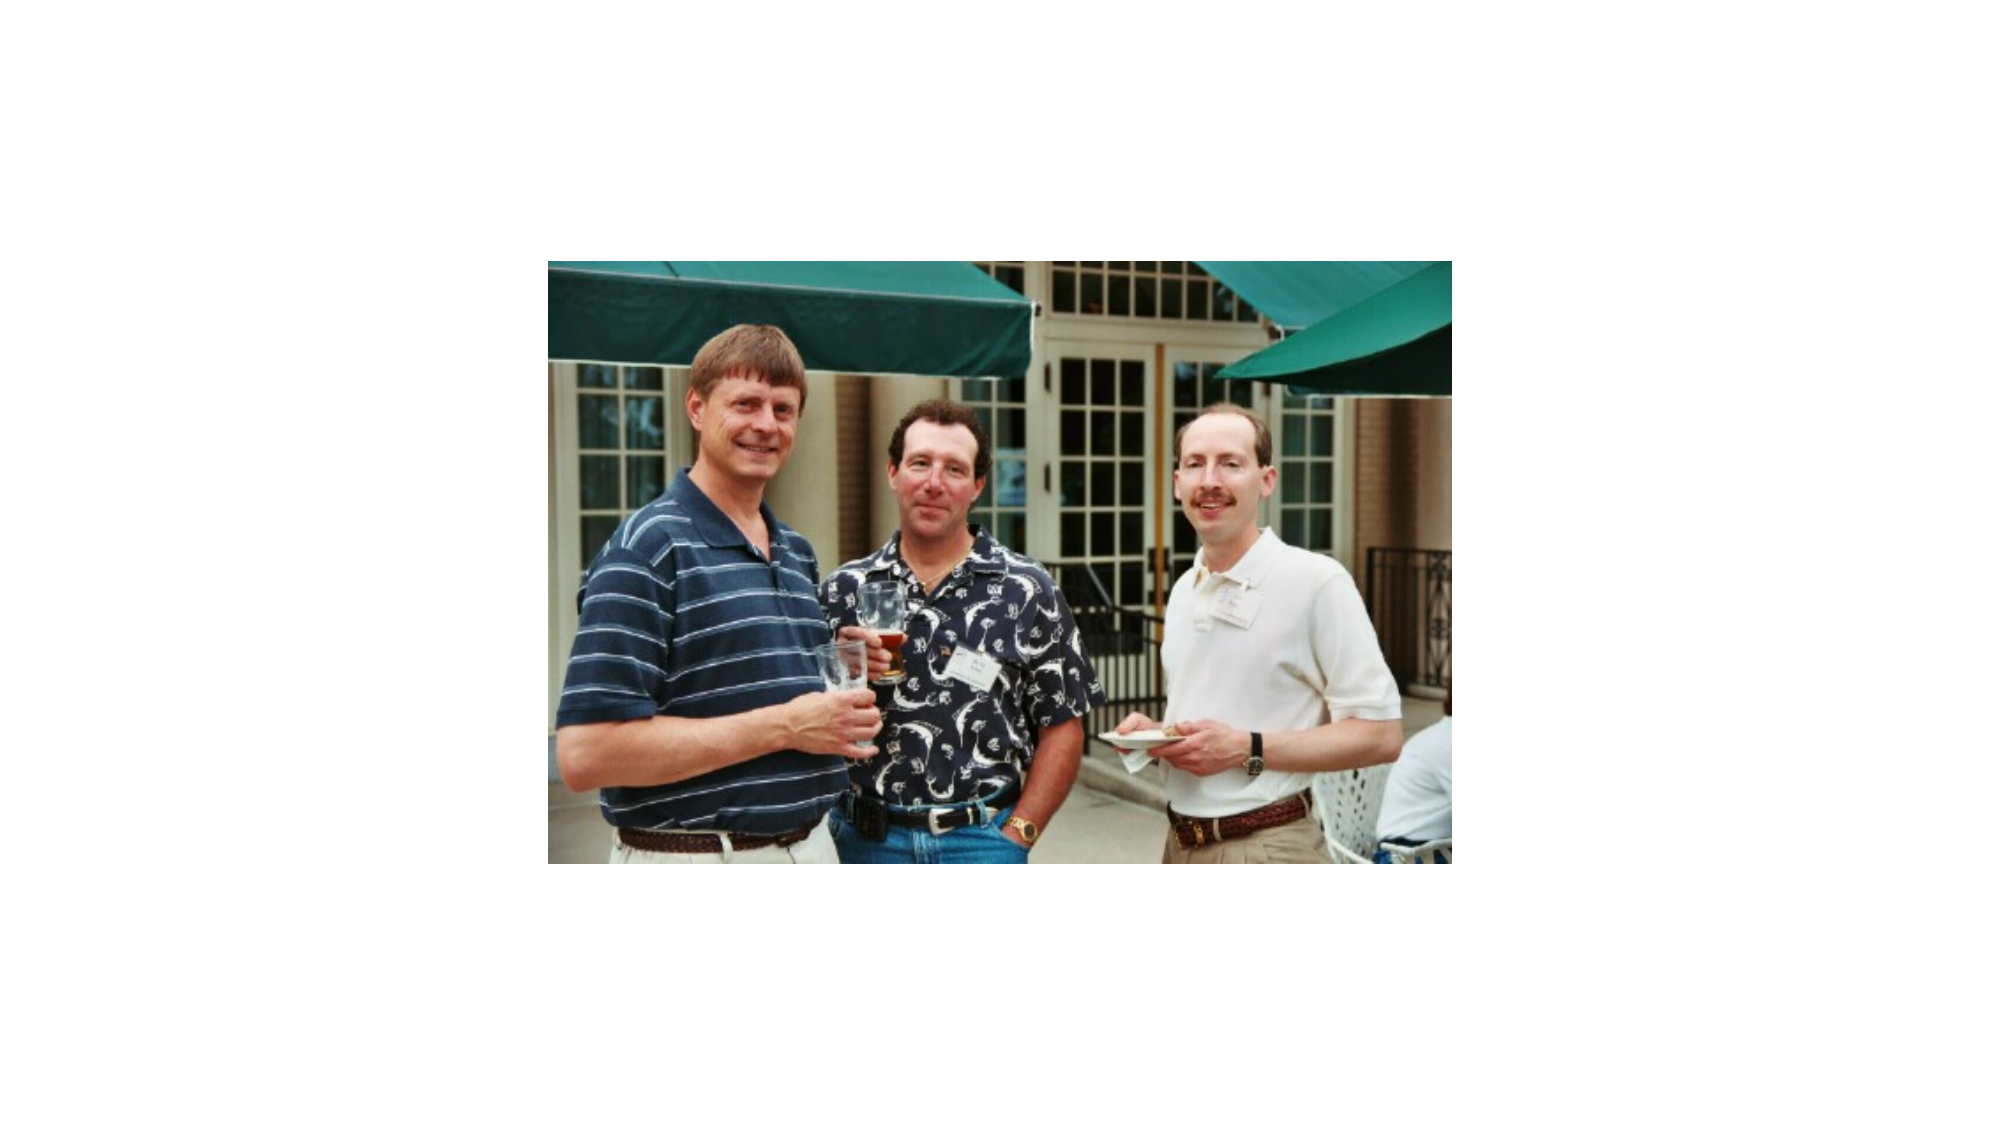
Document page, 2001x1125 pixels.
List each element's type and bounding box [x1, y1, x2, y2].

picture [548, 261, 1452, 864]
